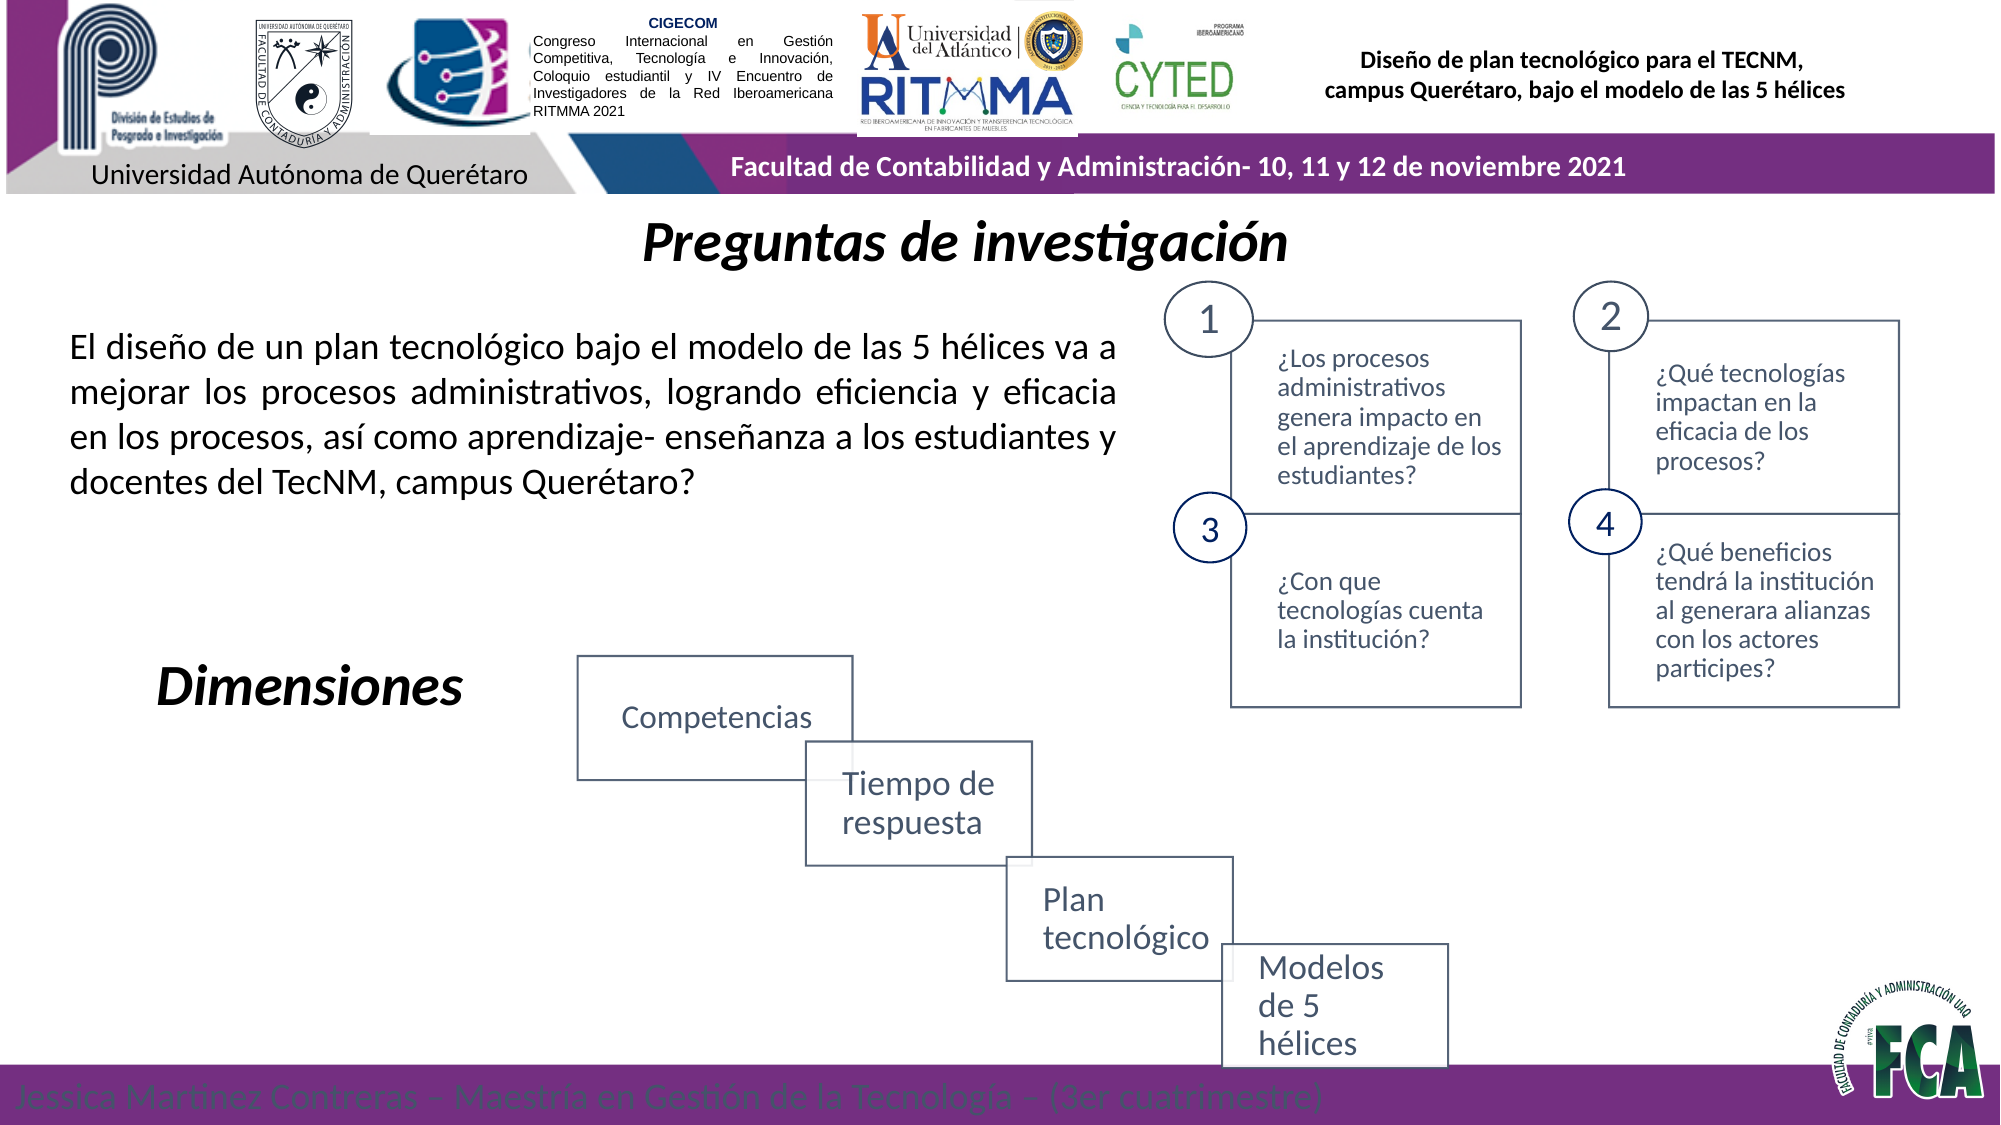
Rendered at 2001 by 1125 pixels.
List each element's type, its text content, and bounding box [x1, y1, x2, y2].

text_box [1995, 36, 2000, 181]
text_box El diseño de un plan tecnológico bajo el modelo de las 5 hélices va a mejorar los procesos administrativos, logrando eficiencia y eficacia en los procesos, así como aprendizaje- enseñanza a los estudiantes y docentes del TecNM, campus Querétaro? [54, 314, 958, 510]
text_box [5, 0, 1995, 199]
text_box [958, 243, 2000, 708]
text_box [0, 633, 1670, 1125]
text_box Preguntas de investigación [65, 199, 1880, 281]
text_box Jessica Martinez Contreras – Maestría en Gestión de la Tecnología – (3er cuatrimestre) [1670, 1064, 2000, 1125]
picture [1798, 954, 2000, 1123]
